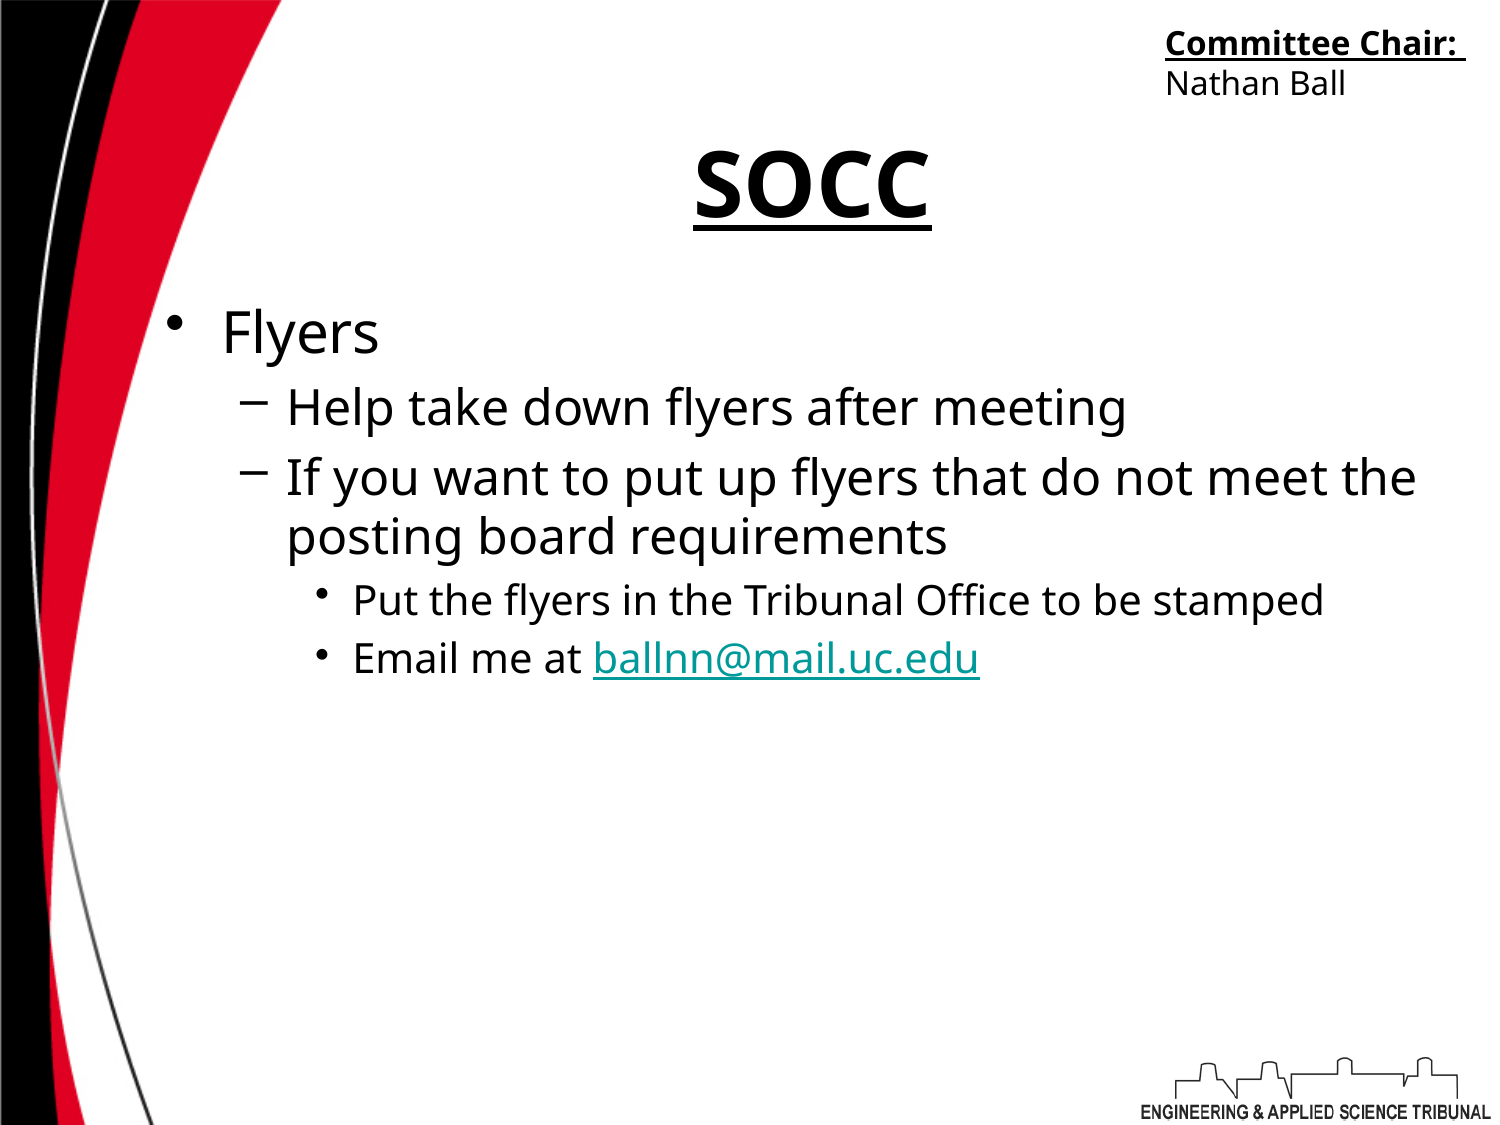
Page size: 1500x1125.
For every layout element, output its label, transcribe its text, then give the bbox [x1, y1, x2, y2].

picture [0, 0, 422, 1125]
list Flyers Help take down flyers after meeting If you want to put up flyers that do not meet the posting board requirements Put the flyers in the Tribunal Office to be stamped Email me at ballnn@mail.uc.edu [150, 287, 1463, 988]
text_box Committee Chair: Nathan Ball [1149, 0, 1500, 125]
title SOCC [150, 75, 1475, 288]
picture [1137, 1057, 1495, 1121]
